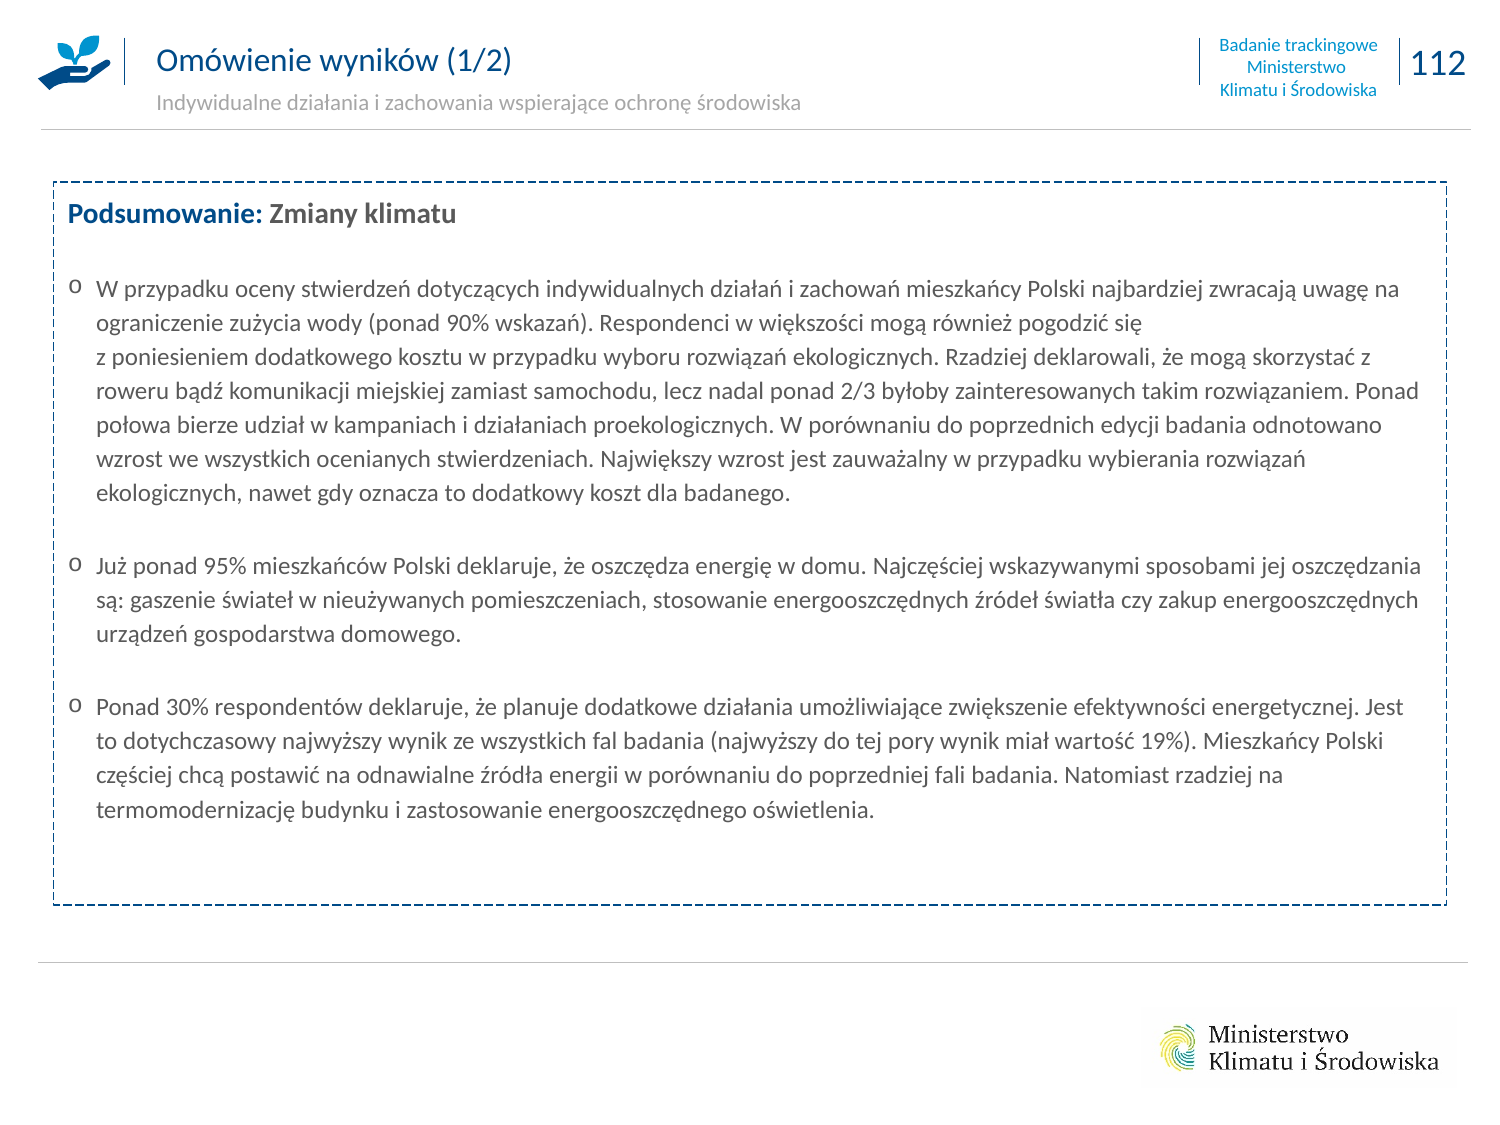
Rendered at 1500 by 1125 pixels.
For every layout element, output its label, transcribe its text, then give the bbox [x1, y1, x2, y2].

picture [1141, 1007, 1457, 1088]
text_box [34, 22, 115, 103]
list Podsumowanie: Zmiany klimatu W przypadku oceny stwierdzeń dotyczących indywidualnych działań i zachowań mieszkańcy Polski najbardziej zwracają uwagę na ograniczenie zużycia wody (ponad 90% wskazań). Respondenci w większości mogą również pogodzić się z poniesieniem dodatkowego kosztu w przypadku wyboru rozwiązań ekologicznych. Rzadziej deklarowali, że mogą skorzystać z roweru bądź komunikacji miejskiej zamiast samochodu, lecz nadal ponad 2/3 byłoby zainteresowanych takim rozwiązaniem. Ponad połowa bierze udział w kampaniach i działaniach proekologicznych. W porównaniu do poprzednich edycji badania odnotowano wzrost we wszystkich ocenianych stwierdzeniach. Największy wzrost jest zauważalny w przypadku wybierania rozwiązań ekologicznych, nawet gdy oznacza to dodatkowy koszt dla badanego. Już ponad 95% mieszkańców Polski deklaruje, że oszczędza energię w domu. Najczęściej wskazywanymi sposobami jej oszczędzania są: gaszenie świateł w nieużywanych pomieszczeniach, stosowanie energooszczędnych źródeł światła czy zakup energooszczędnych urządzeń gospodarstwa domowego. Ponad 30% respondentów deklaruje, że planuje dodatkowe działania umożliwiające zwiększenie efektywności energetycznej. Jest to dotychczasowy najwyższy wynik ze wszystkich fal badania (najwyższy do tej pory wynik miał wartość 19%). Mieszkańcy Polski częściej chcą postawić na odnawialne źródła energii w porównaniu do poprzedniej fali badania. Natomiast rzadziej na termomodernizację budynku i zastosowanie energooszczędnego oświetlenia. [53, 182, 1447, 906]
list Indywidualne działania i zachowania wspierające ochronę środowiska [123, 80, 1197, 117]
list Omówienie wyników (1/2) [123, 30, 1199, 92]
